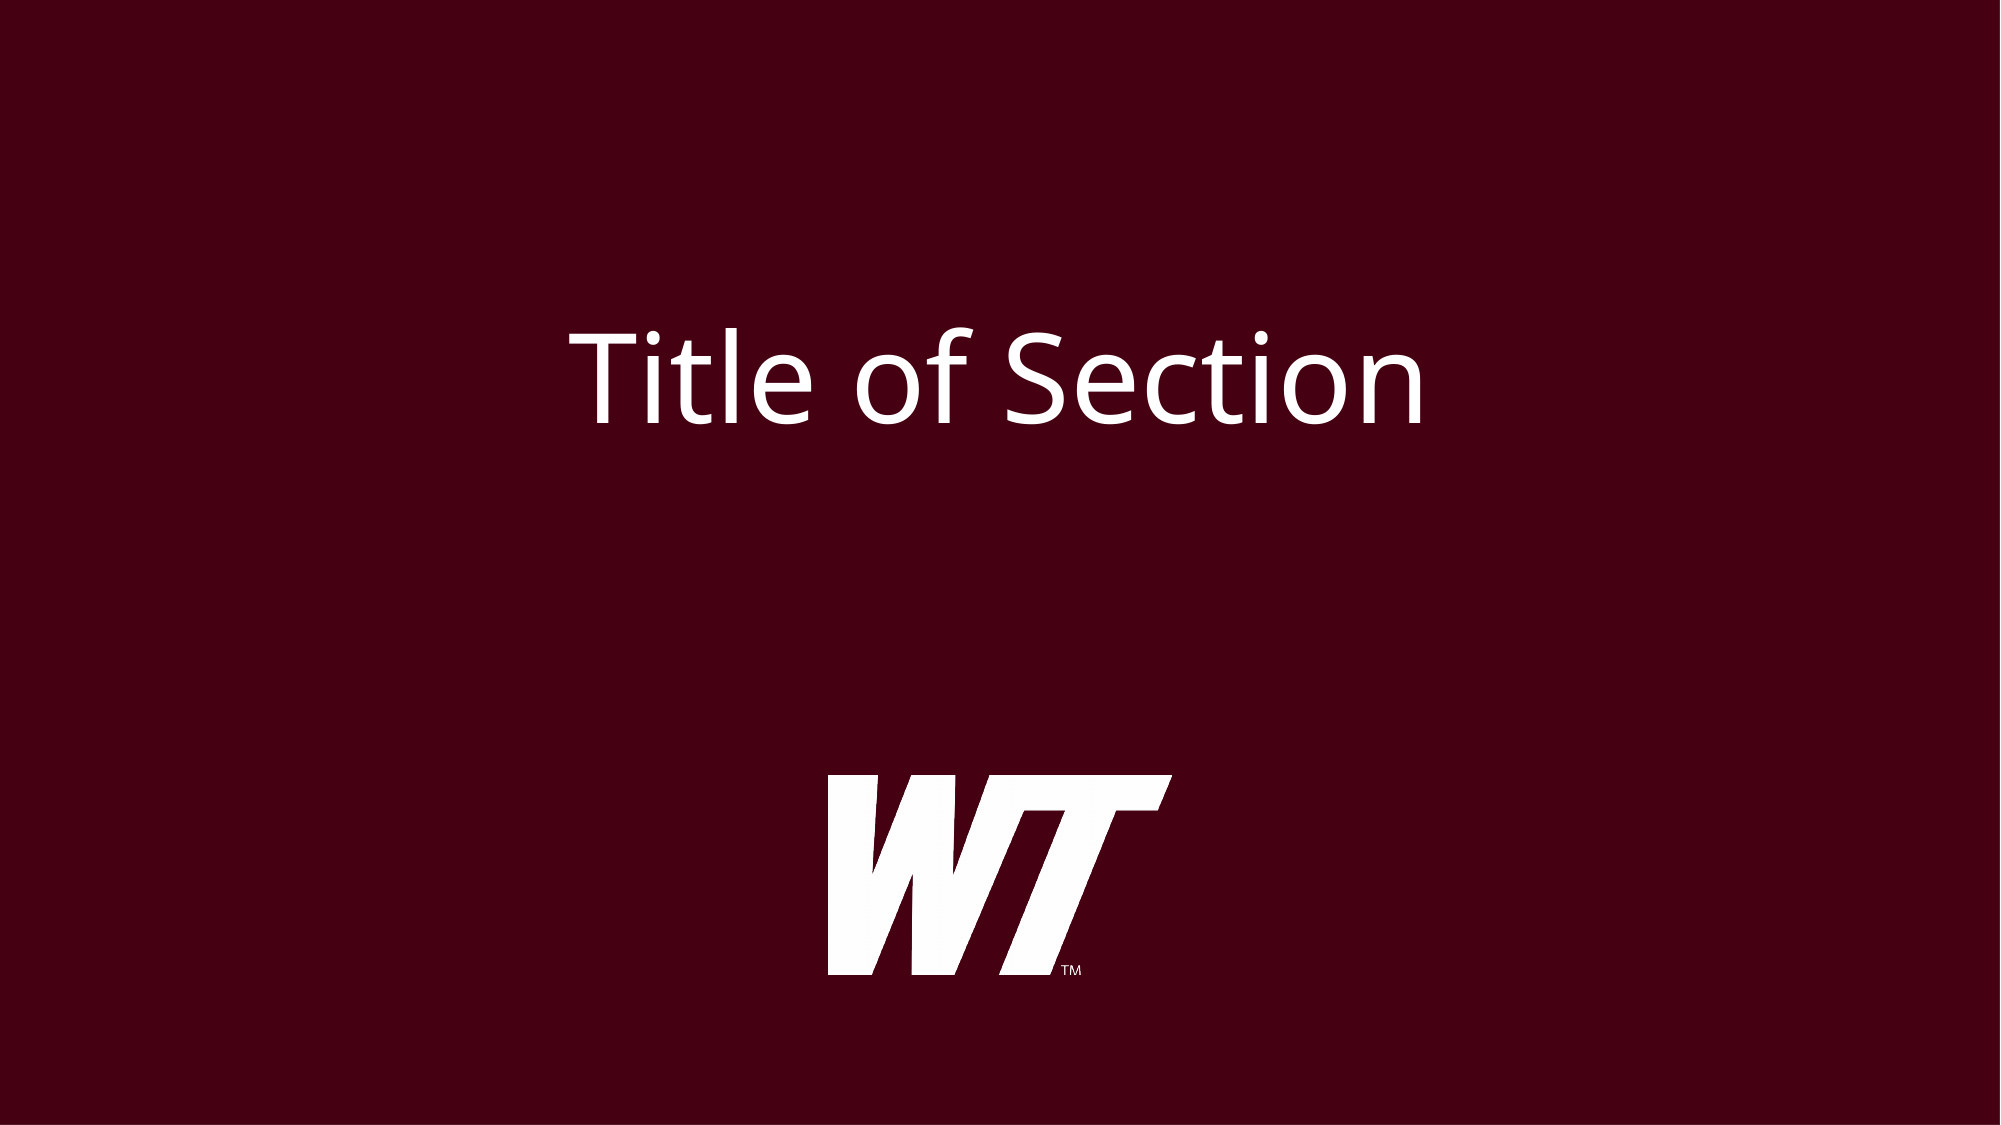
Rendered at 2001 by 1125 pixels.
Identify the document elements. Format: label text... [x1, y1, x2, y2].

picture [827, 775, 1172, 976]
title Title of Section [249, 249, 1750, 459]
text_box [0, 0, 2000, 1125]
